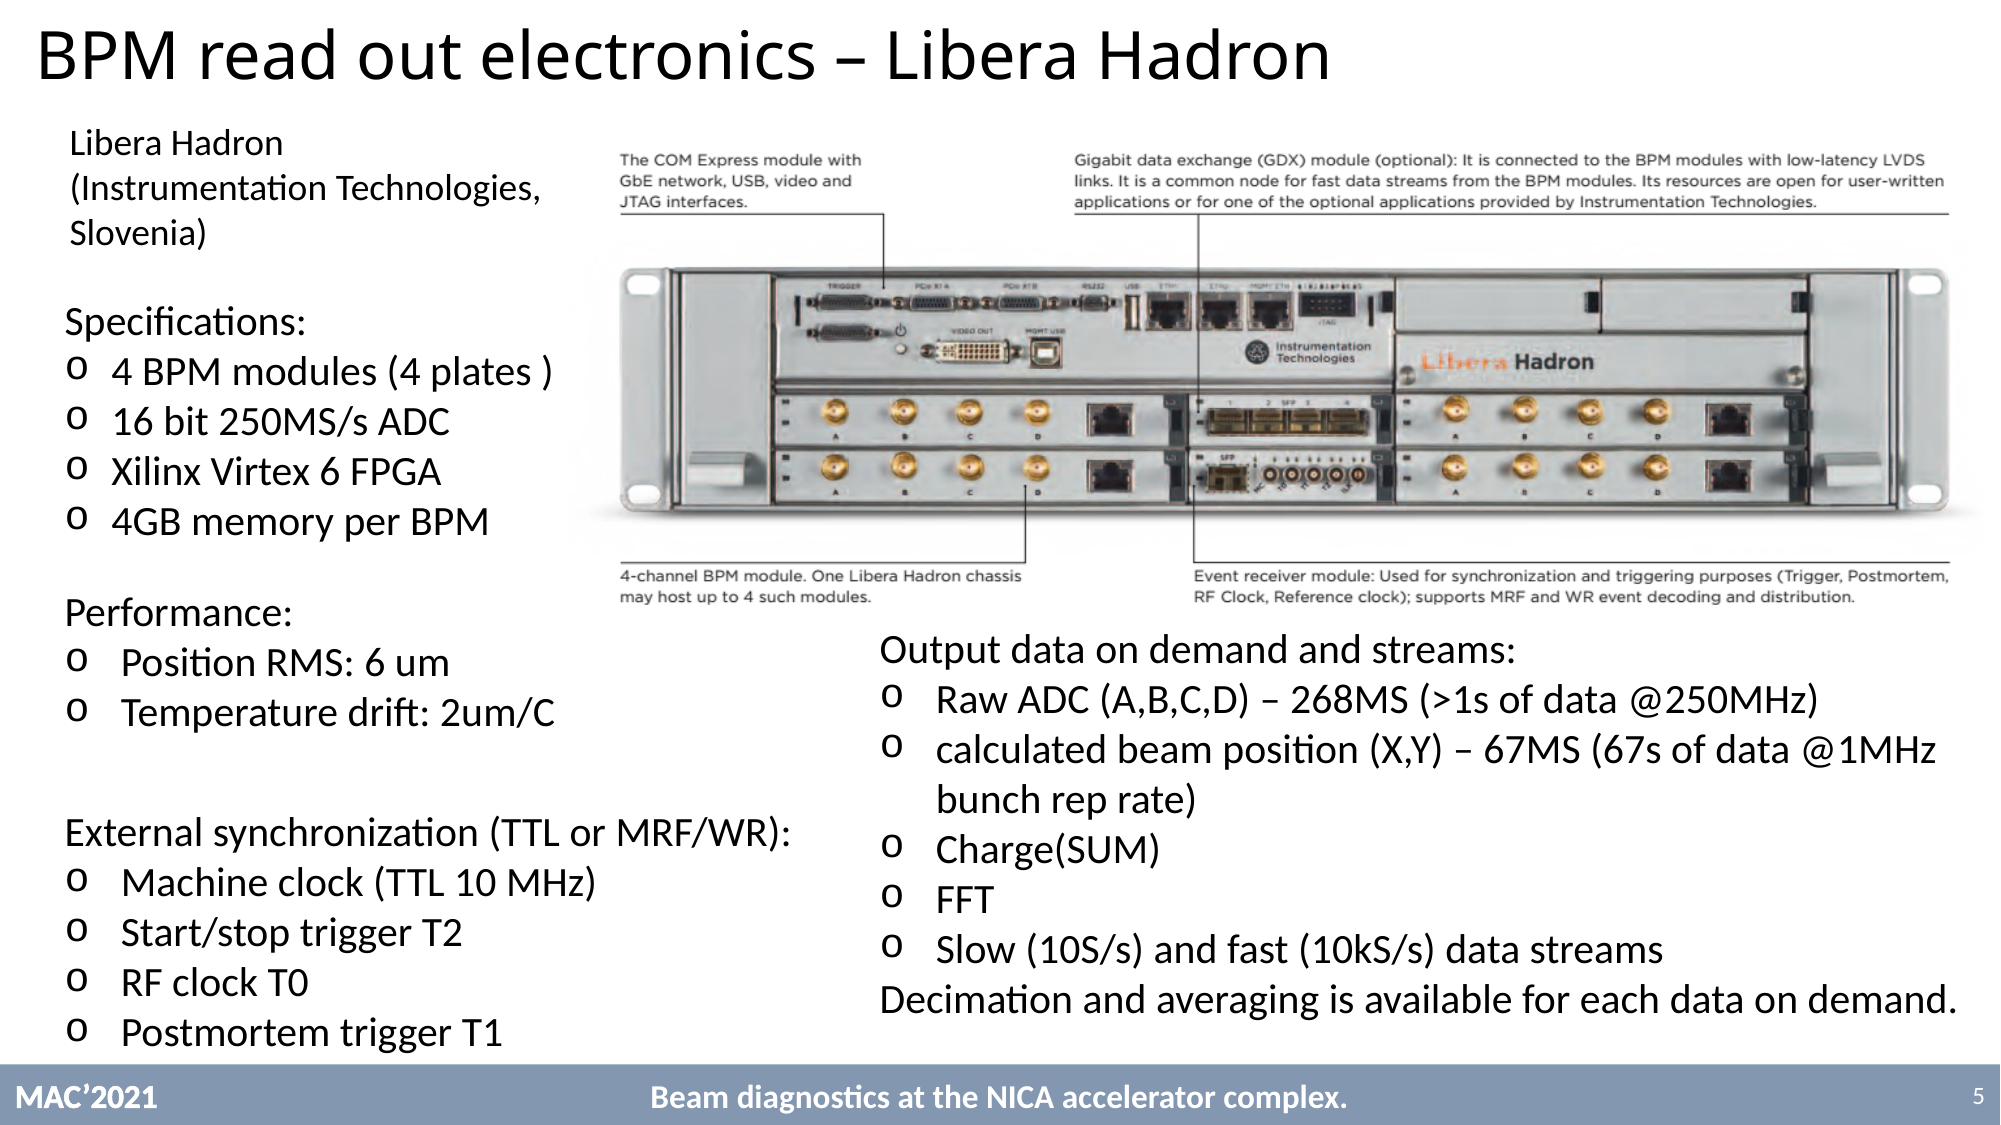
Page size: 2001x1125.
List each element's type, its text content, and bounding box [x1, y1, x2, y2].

text_box Output data on demand and streams: Raw ADC (A,B,C,D) – 268MS (>1s of data @250MHz) calculated beam position (X,Y) – 67MS (67s of data @1MHz bunch rep rate) Charge(SUM) FFT Slow (10S/s) and fast (10kS/s) data streams Decimation and averaging is available for each data on demand. [864, 661, 1983, 1030]
title BPM read out electronics – Libera Hadron [20, 22, 2000, 94]
text_box Specifications: 4 BPM modules (4 plates ) 16 bit 250MS/s ADC Xilinx Virtex 6 FPGA 4GB memory per BPM [49, 286, 561, 551]
text_box External synchronization (TTL or MRF/WR): Machine clock (TTL 10 MHz) Start/stop trigger T2 RF clock T0 Postmortem trigger T1 [49, 797, 831, 1063]
slide_number 5 [1858, 1065, 2000, 1125]
text_box Performance: Position RMS: 6 um Temperature drift: 2um/C [49, 577, 731, 743]
text_box Libera Hadron (Instrumentation Technologies, Slovenia) [54, 110, 558, 261]
picture [561, 133, 1983, 661]
footer Beam diagnostics at the NICA accelerator complex. [628, 1065, 1372, 1125]
